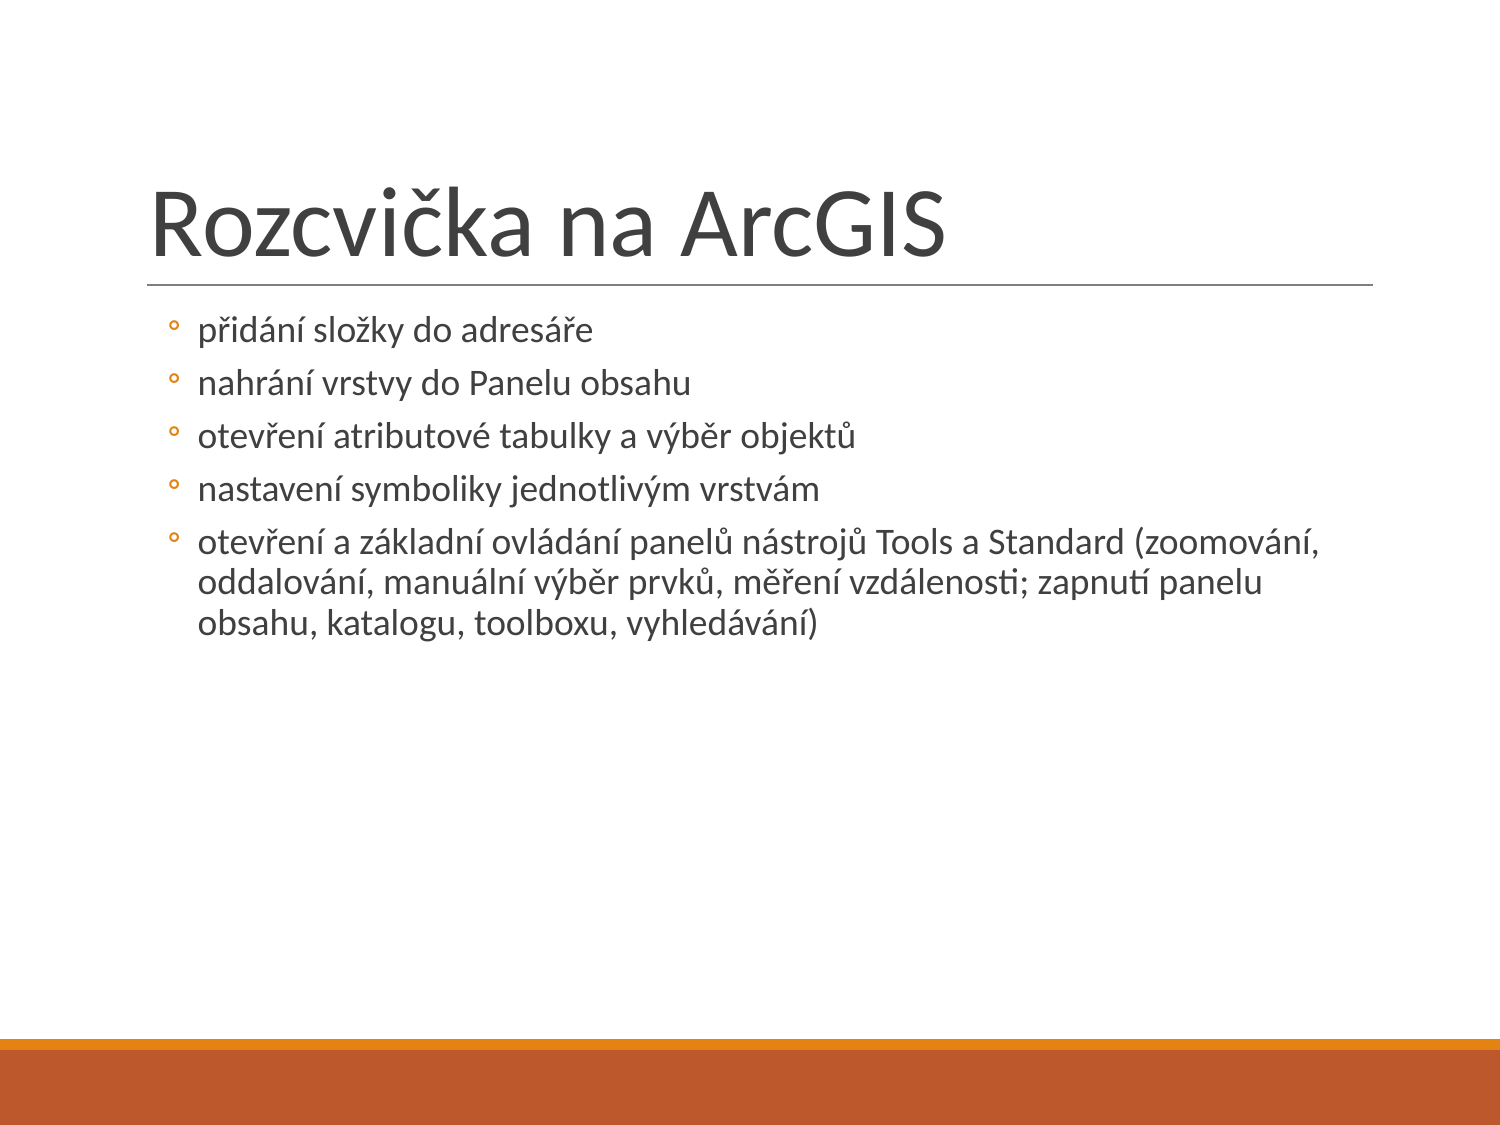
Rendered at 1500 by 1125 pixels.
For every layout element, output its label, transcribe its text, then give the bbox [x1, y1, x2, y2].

title Rozcvička na ArcGIS [134, 47, 1373, 285]
list přidání složky do adresáře nahrání vrstvy do Panelu obsahu otevření atributové tabulky a výběr objektů nastavení symboliky jednotlivým vrstvám otevření a základní ovládání panelů nástrojů Tools a Standard (zoomování, oddalování, manuální výběr prvků, měření vzdálenosti; zapnutí panelu obsahu, katalogu, toolboxu, vyhledávání) [134, 302, 1373, 963]
